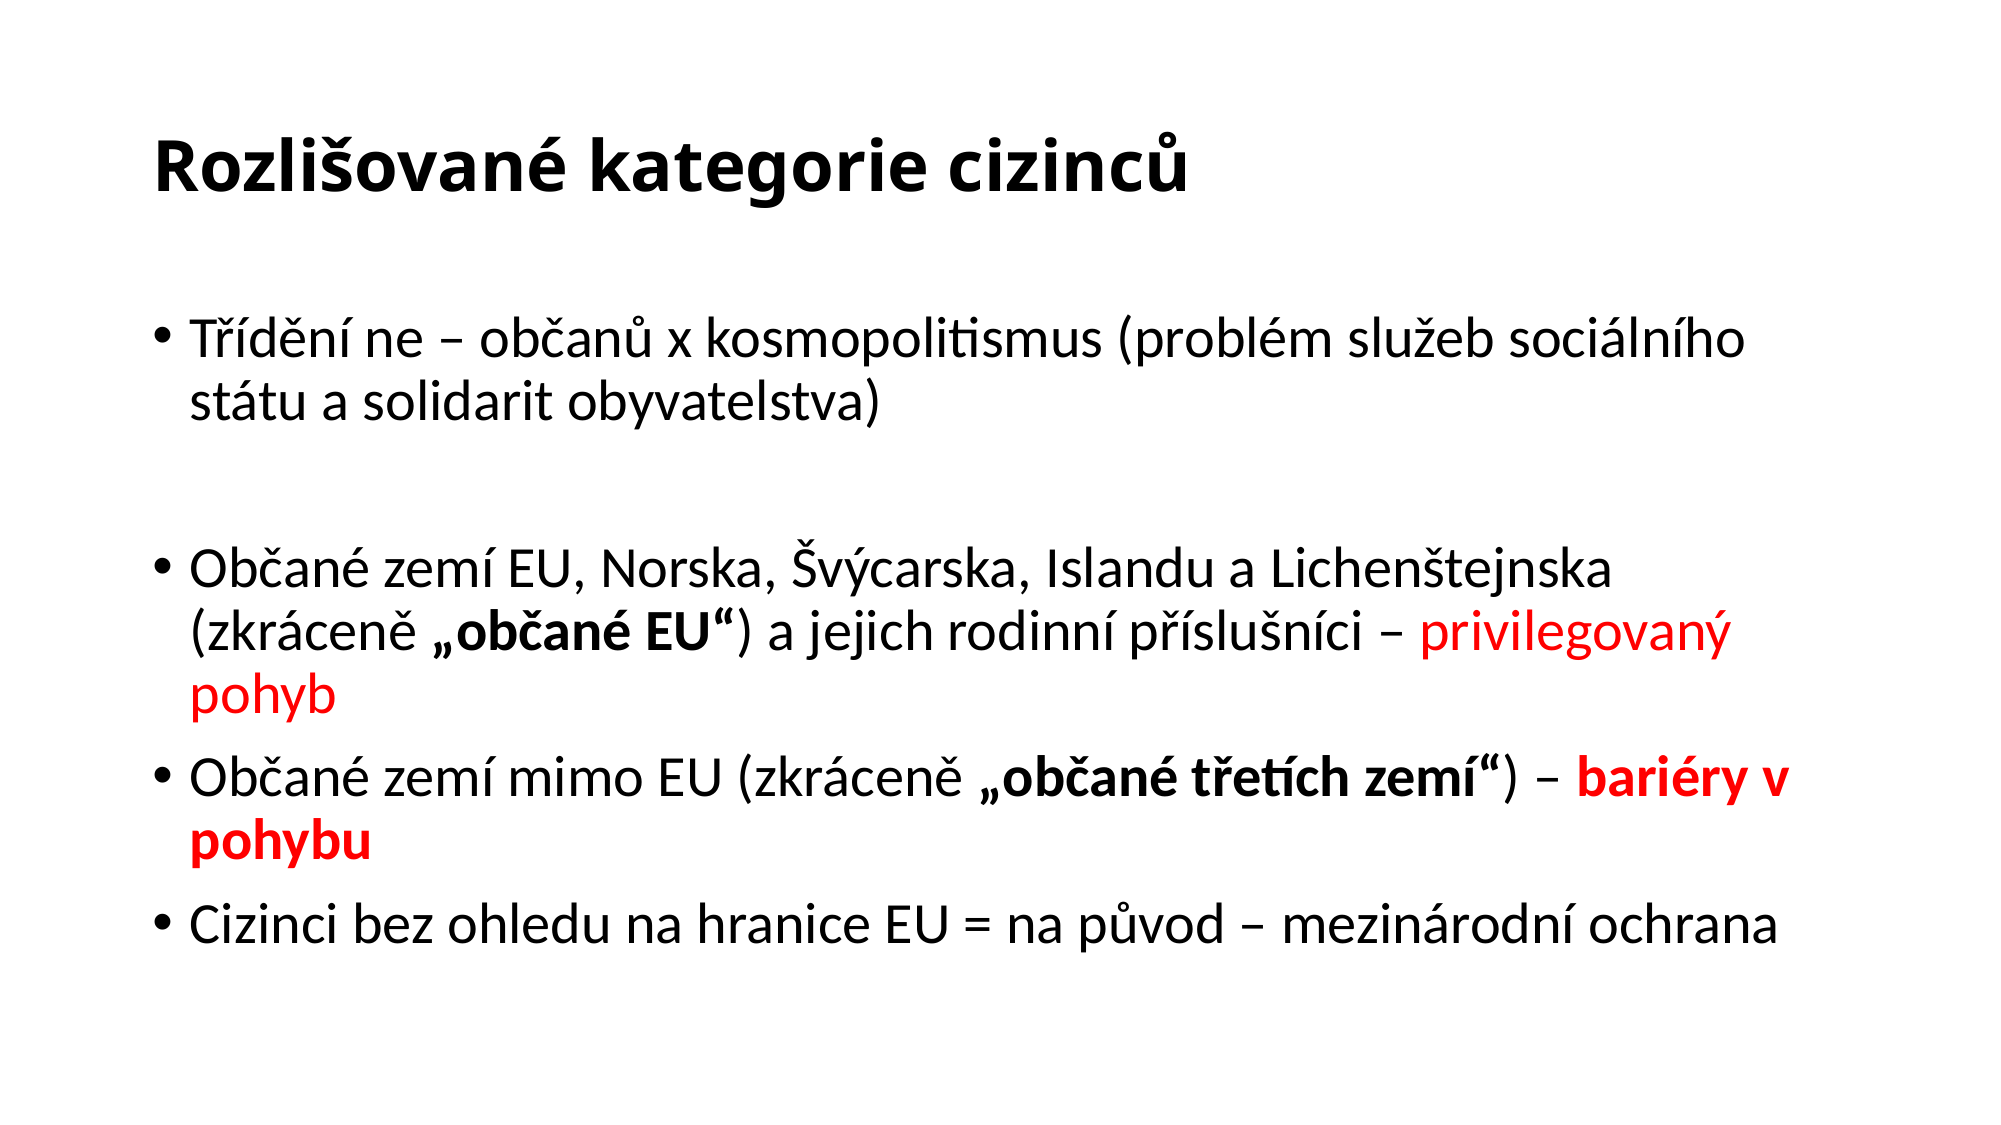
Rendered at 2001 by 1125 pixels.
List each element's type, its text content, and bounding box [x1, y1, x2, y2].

title Rozlišované kategorie cizinců [137, 59, 1863, 278]
list Třídění ne – občanů x kosmopolitismus (problém služeb sociálního státu a solidarit obyvatelstva) Občané zemí EU, Norska, Švýcarska, Islandu a Lichenštejnska (zkráceně „občané EU“) a jejich rodinní příslušníci – privilegovaný pohyb Občané zemí mimo EU (zkráceně „občané třetích zemí“) – bariéry v pohybu Cizinci bez ohledu na hranice EU = na původ – mezinárodní ochrana [137, 299, 1863, 1014]
